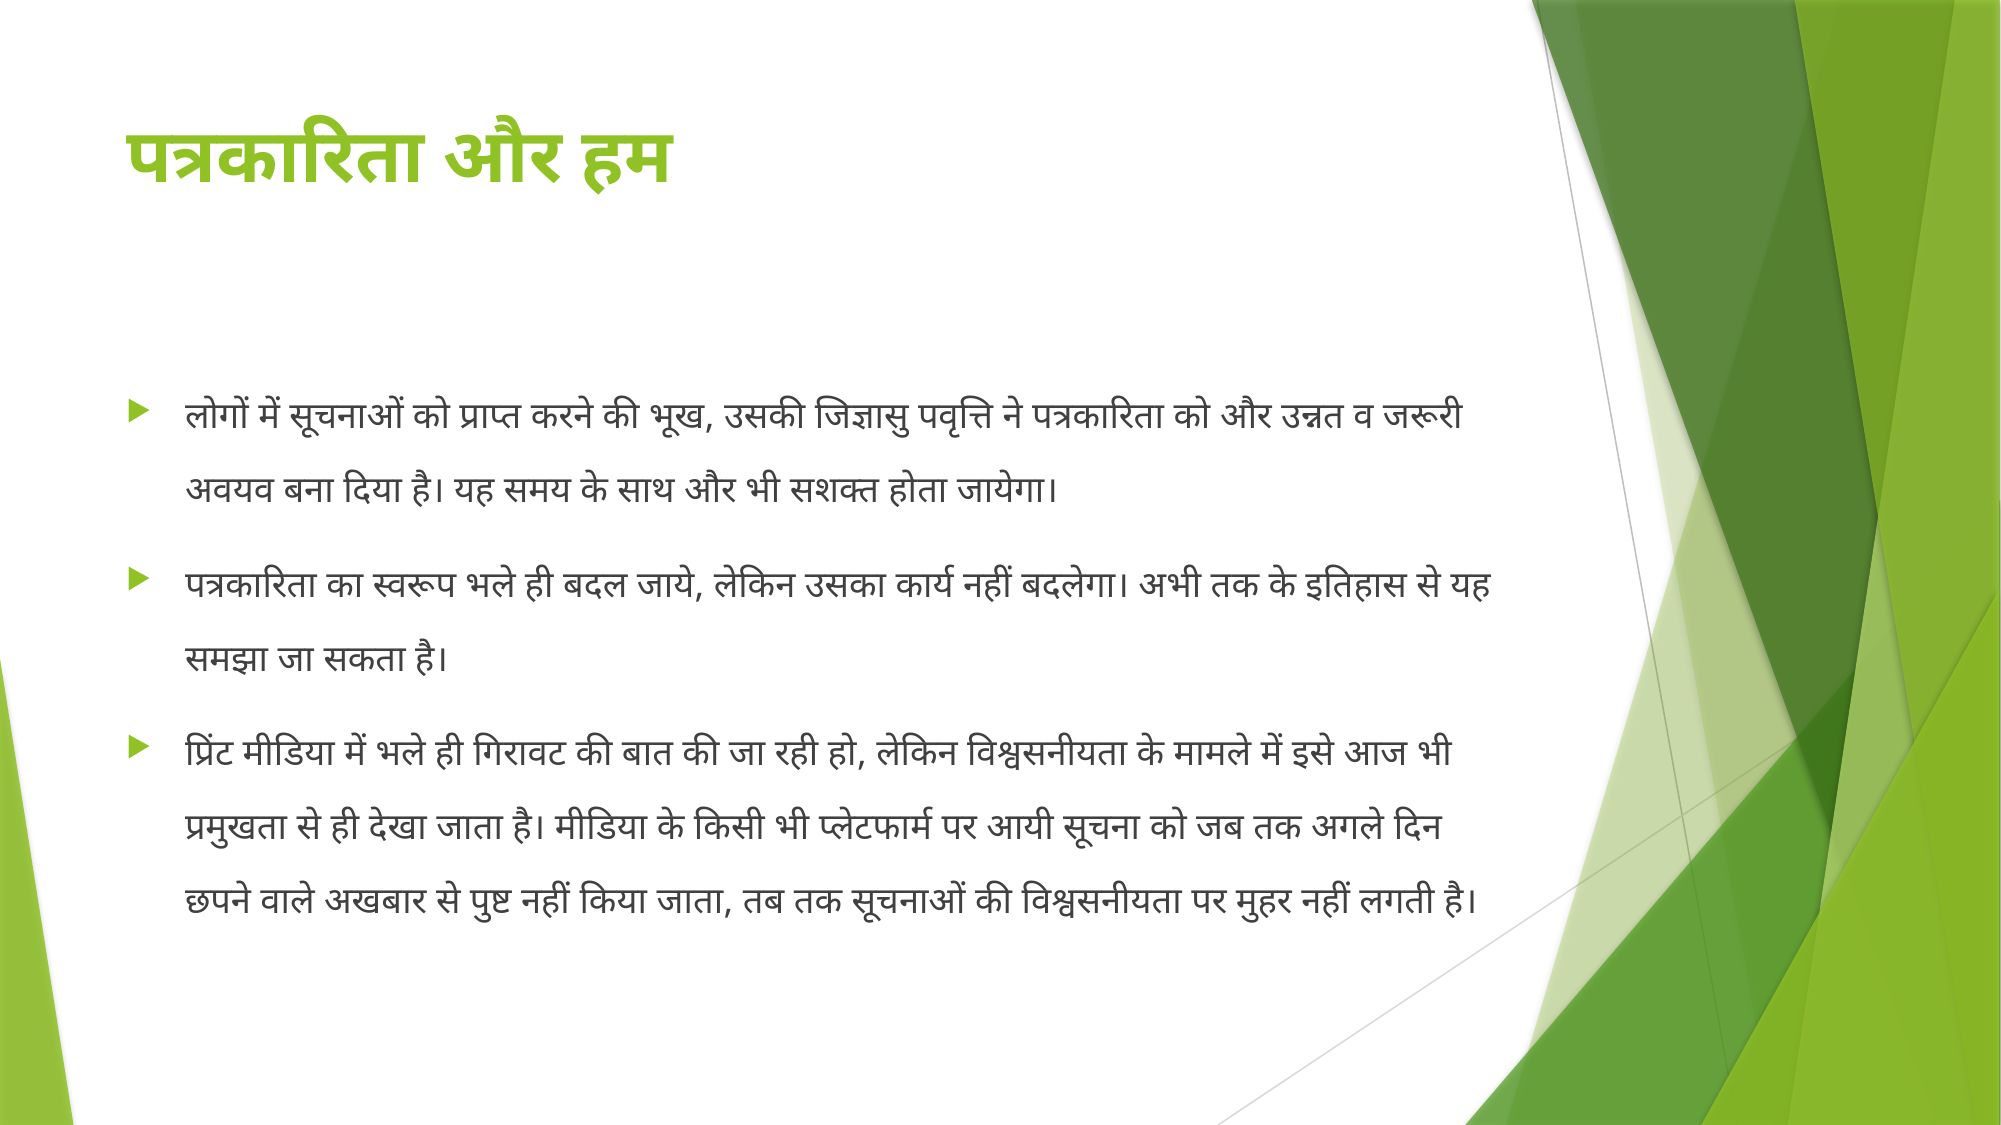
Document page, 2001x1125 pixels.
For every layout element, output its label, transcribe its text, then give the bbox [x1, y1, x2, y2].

title पत्रकारिता और हम [111, 99, 1522, 317]
list लोगों में सूचनाओं को प्राप्त करने की भूख, उसकी जिज्ञासु पवृत्ति ने पत्रकारिता को और उन्नत व जरूरी अवयव बना दिया है। यह समय के साथ और भी सशक्त होता जायेगा। पत्रकारिता का स्वरूप भले ही बदल जाये, लेकिन उसका कार्य नहीं बदलेगा। अभी तक के इतिहास से यह समझा जा सकता है। प्रिंट मीडिया में भले ही गिरावट की बात की जा रही हो, लेकिन विश्वसनीयता के मामले में इसे आज भी प्रमुखता से ही देखा जाता है। मीडिया के किसी भी प्लेटफार्म पर आयी सूचना को जब तक अगले दिन छपने वाले अखबार से पुष्ट नहीं किया जाता, तब तक सूचनाओं की विश्वसनीयता पर मुहर नहीं लगती है। [111, 354, 1522, 992]
